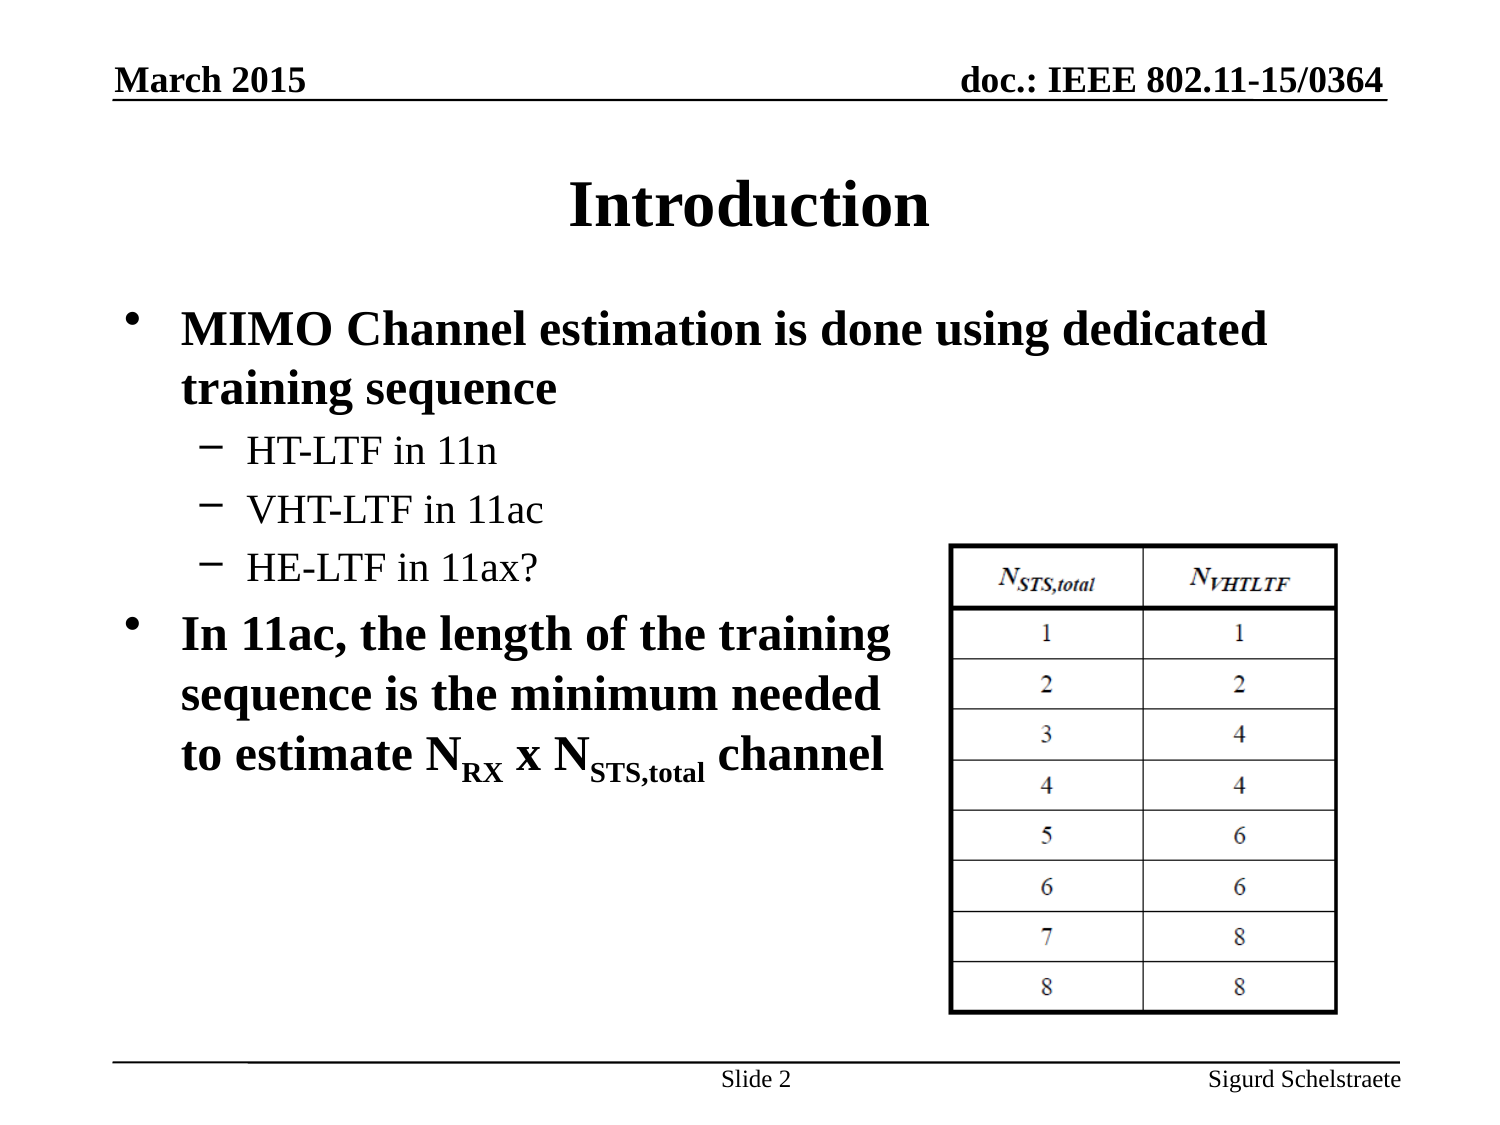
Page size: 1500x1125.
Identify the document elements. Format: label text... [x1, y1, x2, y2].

slide_number Slide 2 [712, 1062, 800, 1093]
list MIMO Channel estimation is done using dedicated training sequence HT-LTF in 11n VHT-LTF in 11ac HE-LTF in 11ax? In 11ac, the length of the training sequence is the minimum needed to estimate NRX x NSTS,total channel [109, 287, 1385, 963]
picture [912, 524, 1366, 1038]
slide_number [114, 54, 425, 100]
footer Sigurd Schelstraete [1205, 1062, 1402, 1093]
title Introduction [112, 112, 1388, 288]
